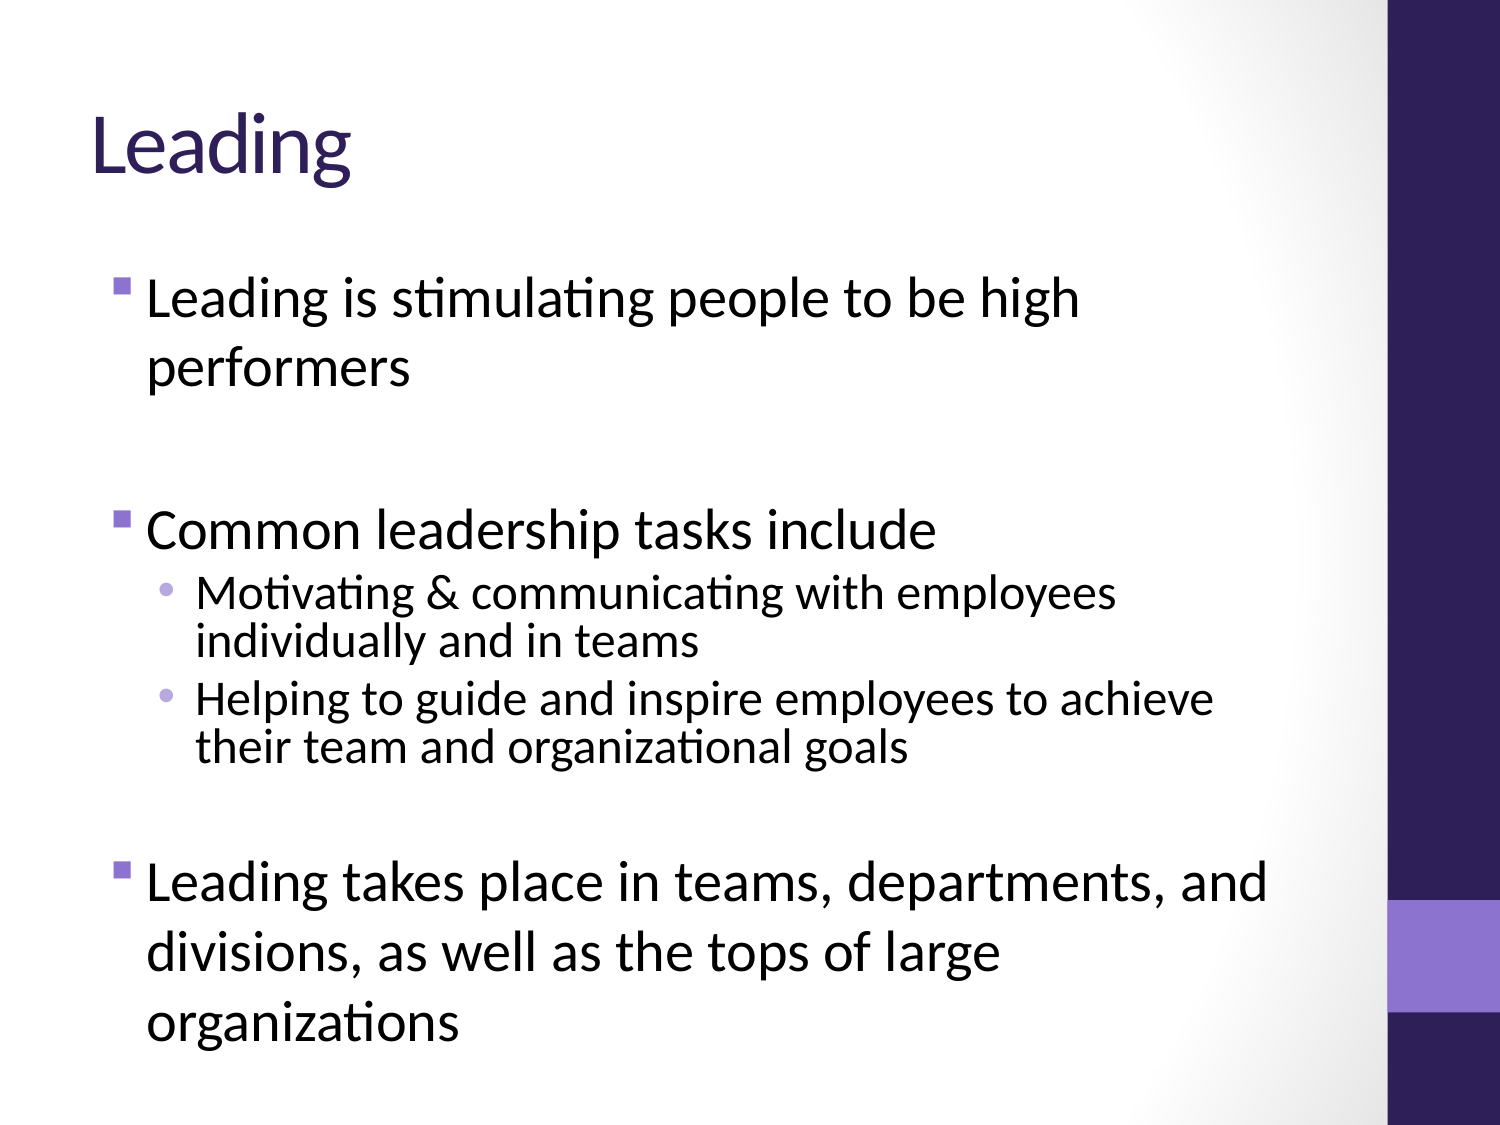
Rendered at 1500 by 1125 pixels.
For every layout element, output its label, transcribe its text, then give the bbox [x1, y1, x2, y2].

picture [0, 0, 1387, 1125]
list Leading is stimulating people to be high performers Common leadership tasks include Motivating & communicating with employees individually and in teams Helping to guide and inspire employees to achieve their team and organizational goals Leading takes place in teams, departments, and divisions, as well as the tops of large organizations [75, 251, 1325, 1092]
title Leading [75, 45, 1325, 233]
